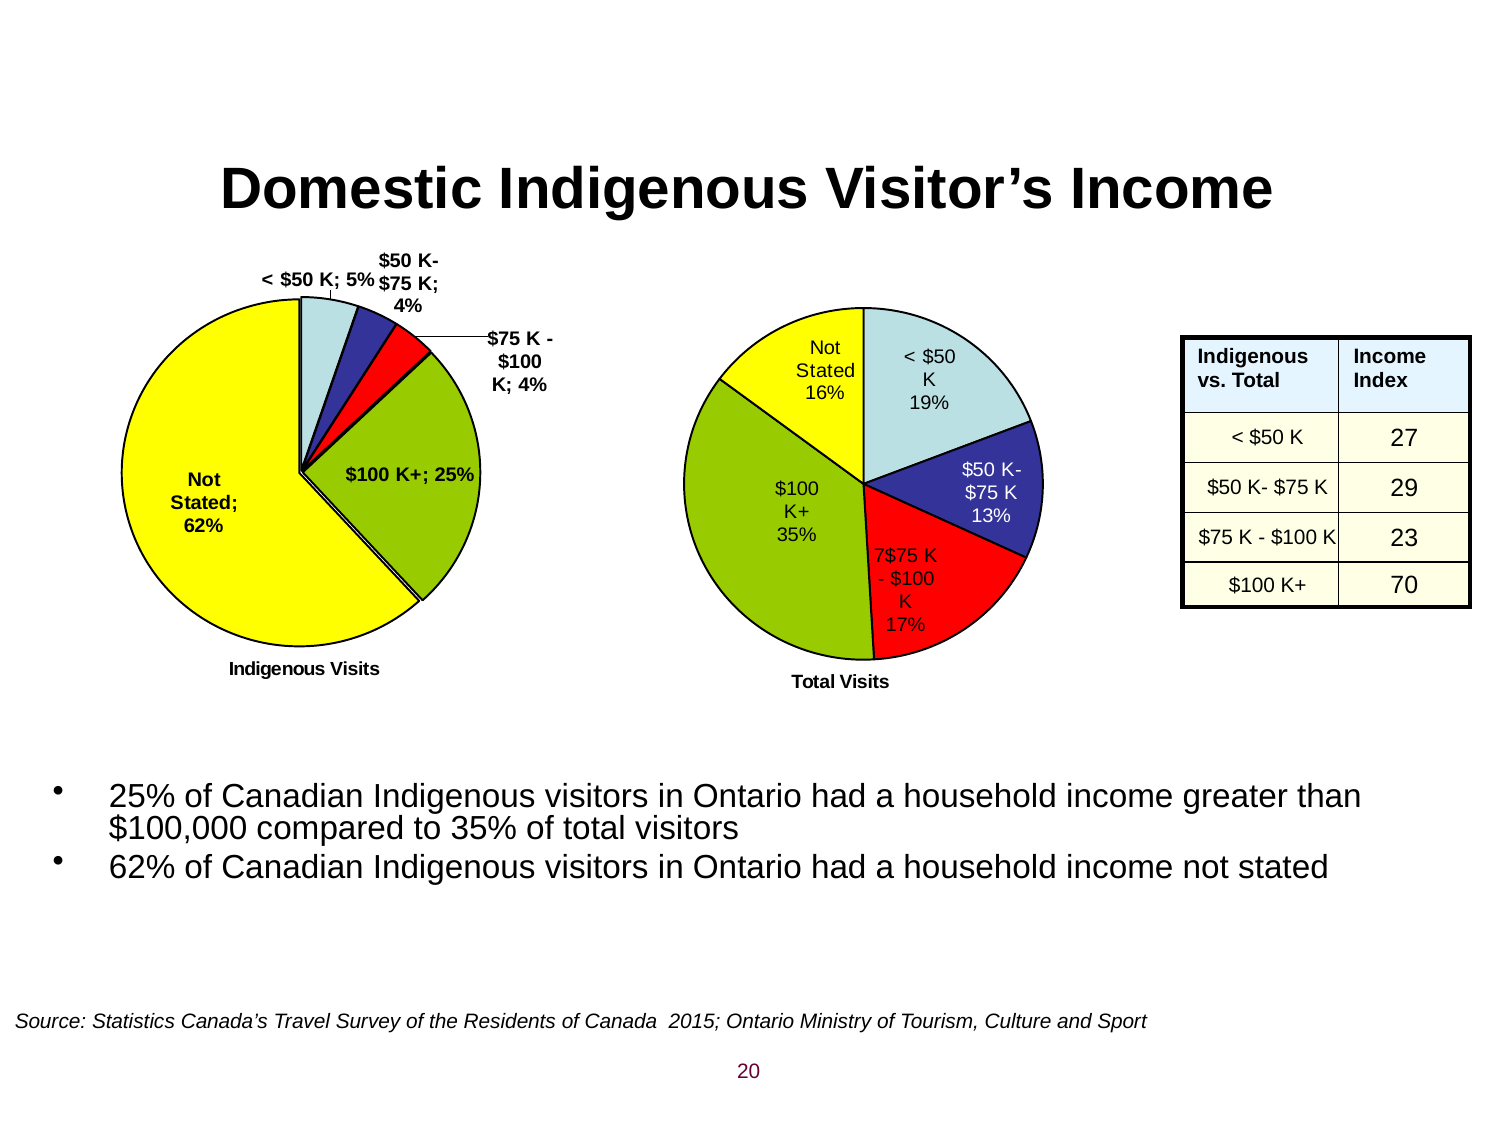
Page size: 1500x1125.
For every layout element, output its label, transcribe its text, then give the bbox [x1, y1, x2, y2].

table_cell 23 [1339, 513, 1468, 561]
table_cell $50 K- $75 K [1185, 463, 1338, 512]
table_header Indigenous vs. Total [1185, 340, 1338, 412]
title Domestic Indigenous Visitor’s Income [24, 128, 1471, 242]
table_cell $100 K+ [1185, 563, 1338, 605]
table_cell $75 K - $100 K [1185, 513, 1338, 561]
table_cell 27 [1339, 413, 1468, 462]
text_box Source: Statistics Canada’s Travel Survey of the Residents of Canada 2015; Ontario Ministry of Tourism, Culture and Sport [0, 999, 1471, 1040]
list 25% of Canadian Indigenous visitors in Ontario had a household income greater than $100,000 compared to 35% of total visitors 62% of Canadian Indigenous visitors in Ontario had a household income not stated [37, 774, 1463, 999]
chart [612, 249, 1136, 731]
table_cell < $50 K [1185, 413, 1338, 462]
table_cell 29 [1339, 463, 1468, 512]
slide_number 20 [425, 1050, 775, 1104]
table_cell 70 [1339, 563, 1468, 605]
table_header Income Index [1339, 340, 1468, 412]
chart [49, 237, 573, 718]
